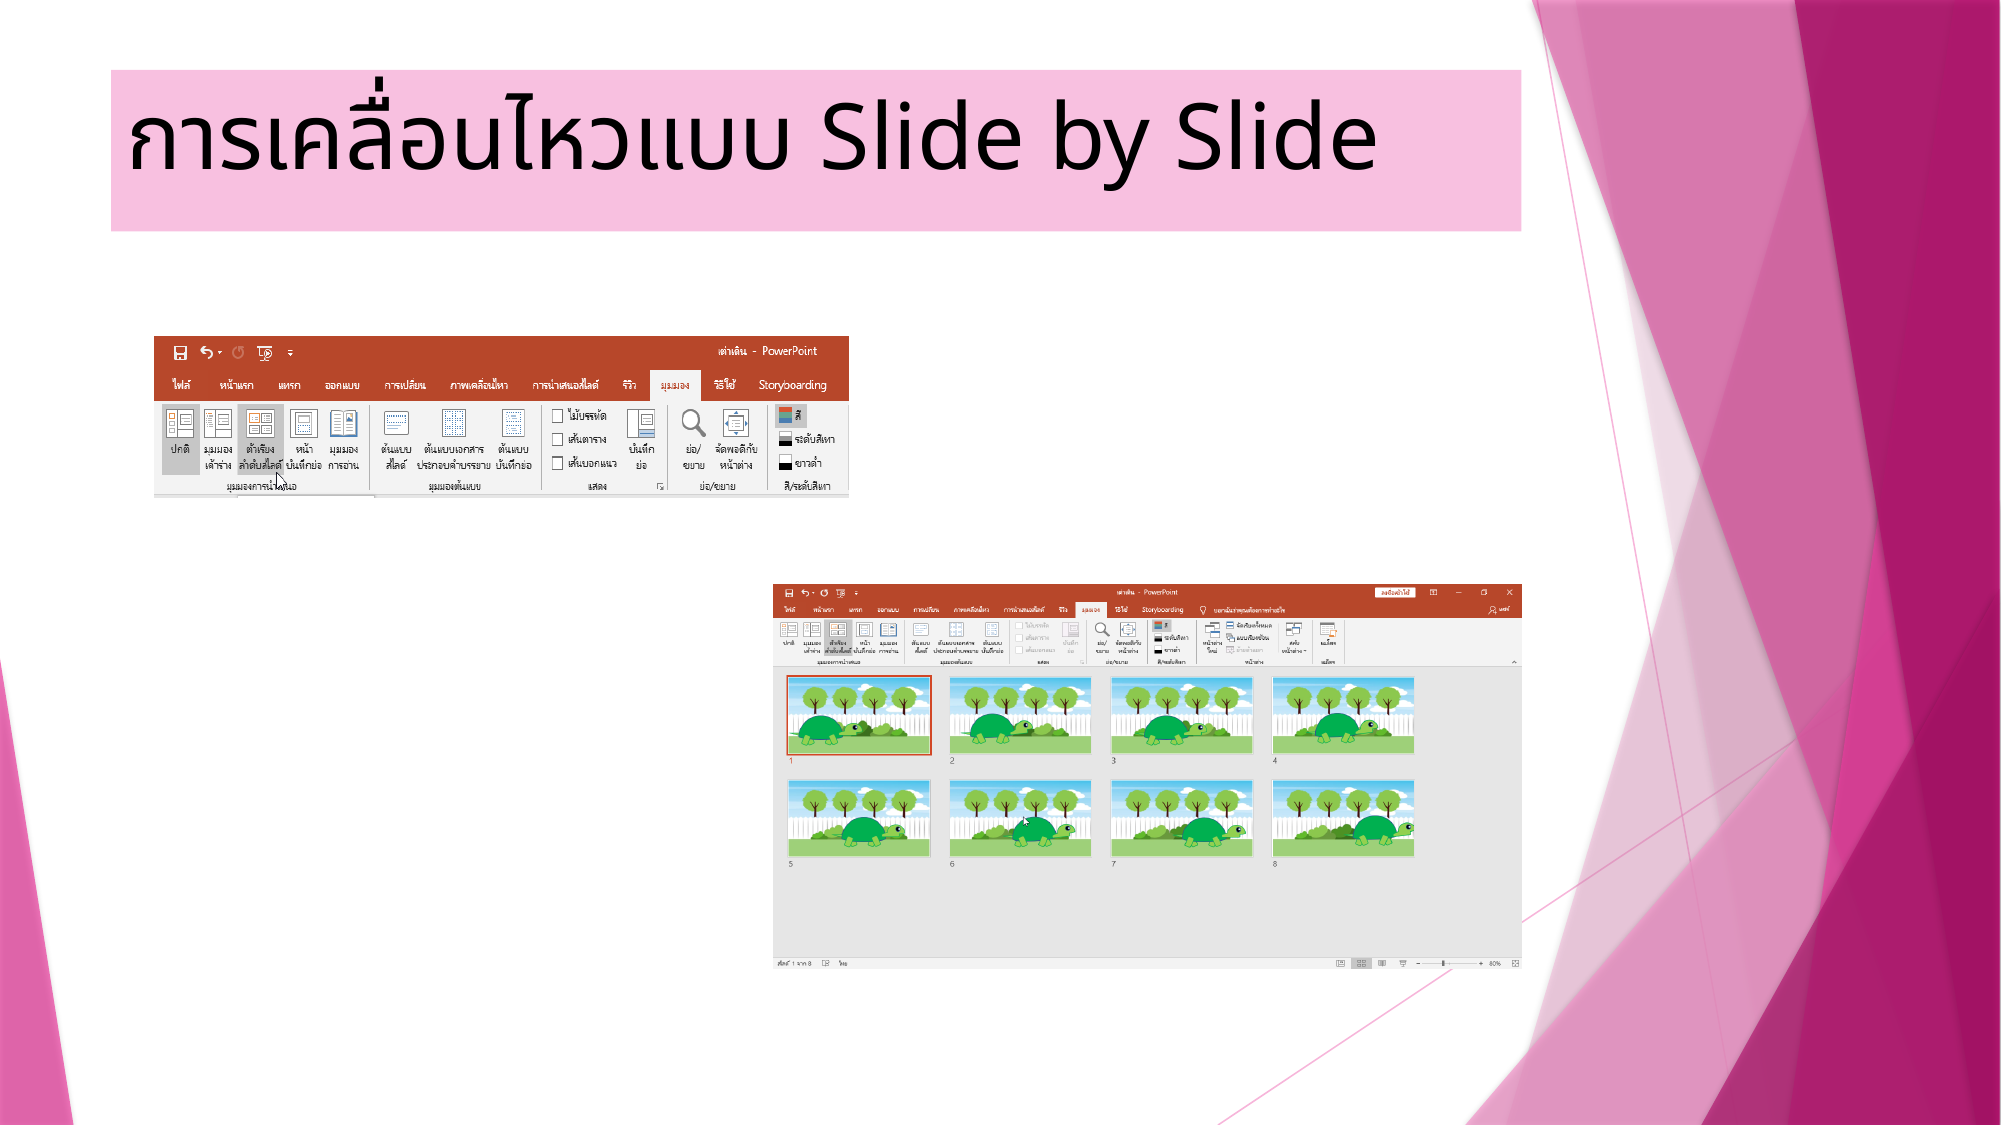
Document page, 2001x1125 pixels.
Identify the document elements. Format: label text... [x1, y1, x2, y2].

picture [773, 584, 1522, 970]
title การเคลื่อนไหวแบบ Slide by Slide [111, 69, 1522, 232]
picture [153, 336, 849, 499]
